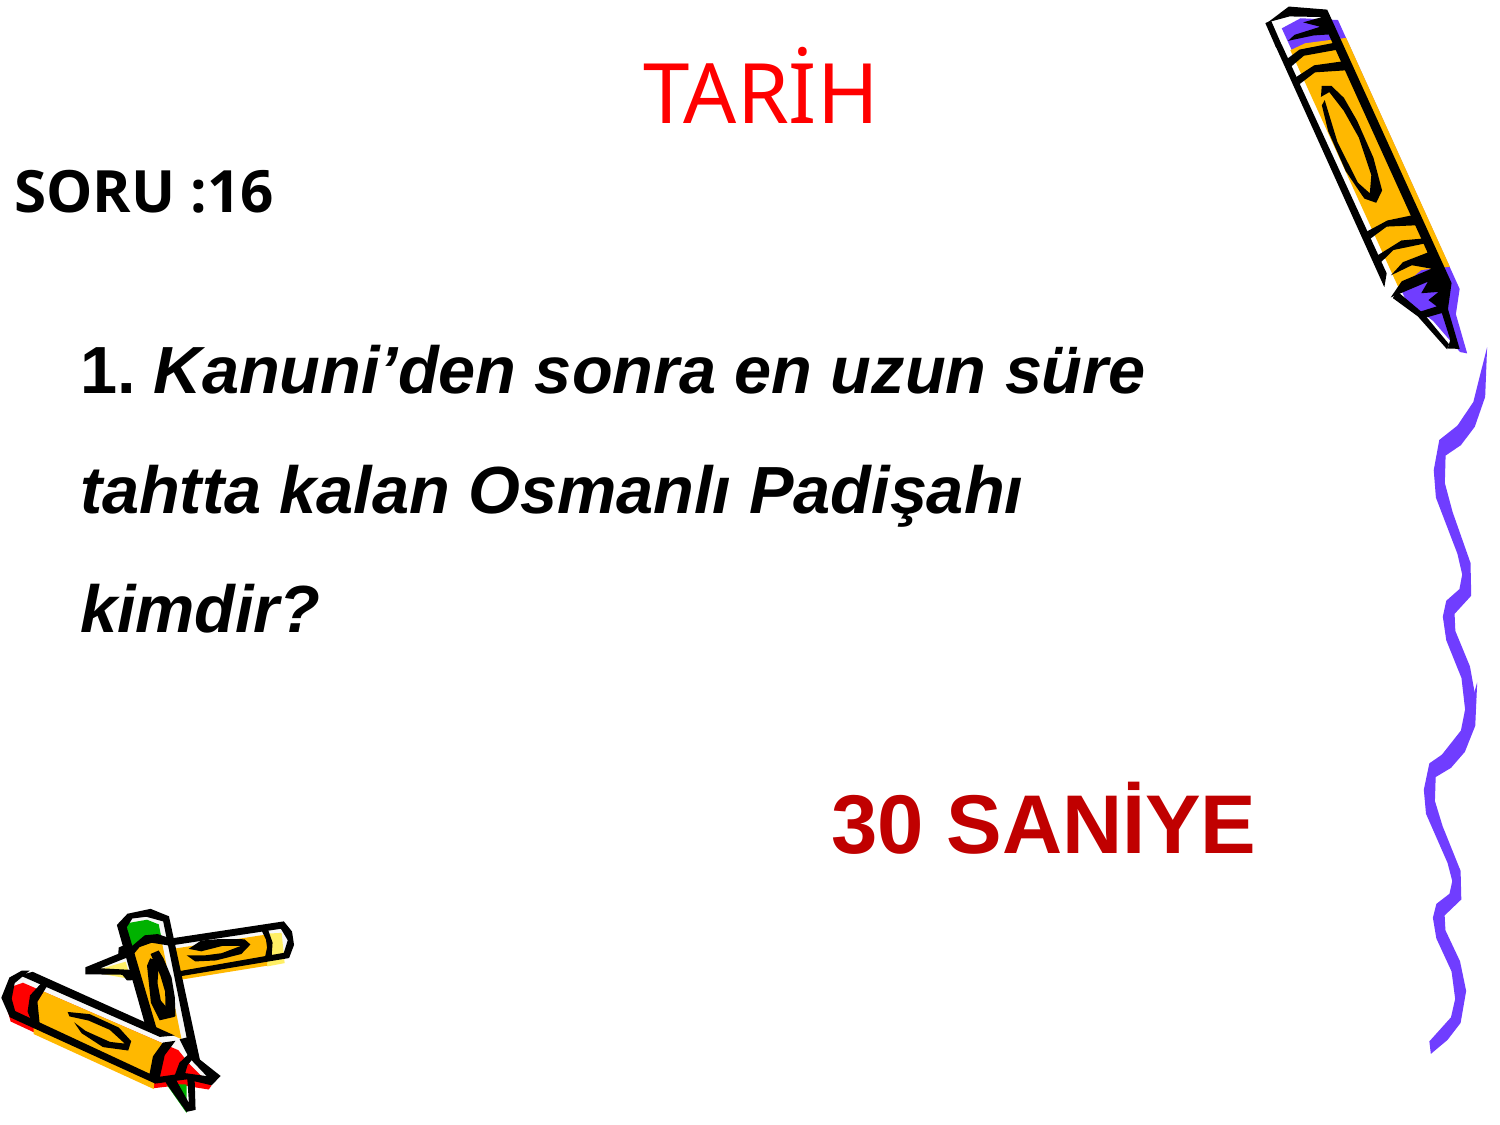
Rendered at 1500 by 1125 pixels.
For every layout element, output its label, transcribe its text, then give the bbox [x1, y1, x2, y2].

text_box TARİH [123, 19, 1399, 161]
text_box 30 SANİYE [816, 763, 1272, 878]
text_box SORU :16 [0, 160, 1300, 279]
list 1. Kanuni’den sonra en uzun süre tahtta kalan Osmanlı Padişahı kimdir? [64, 278, 1269, 747]
